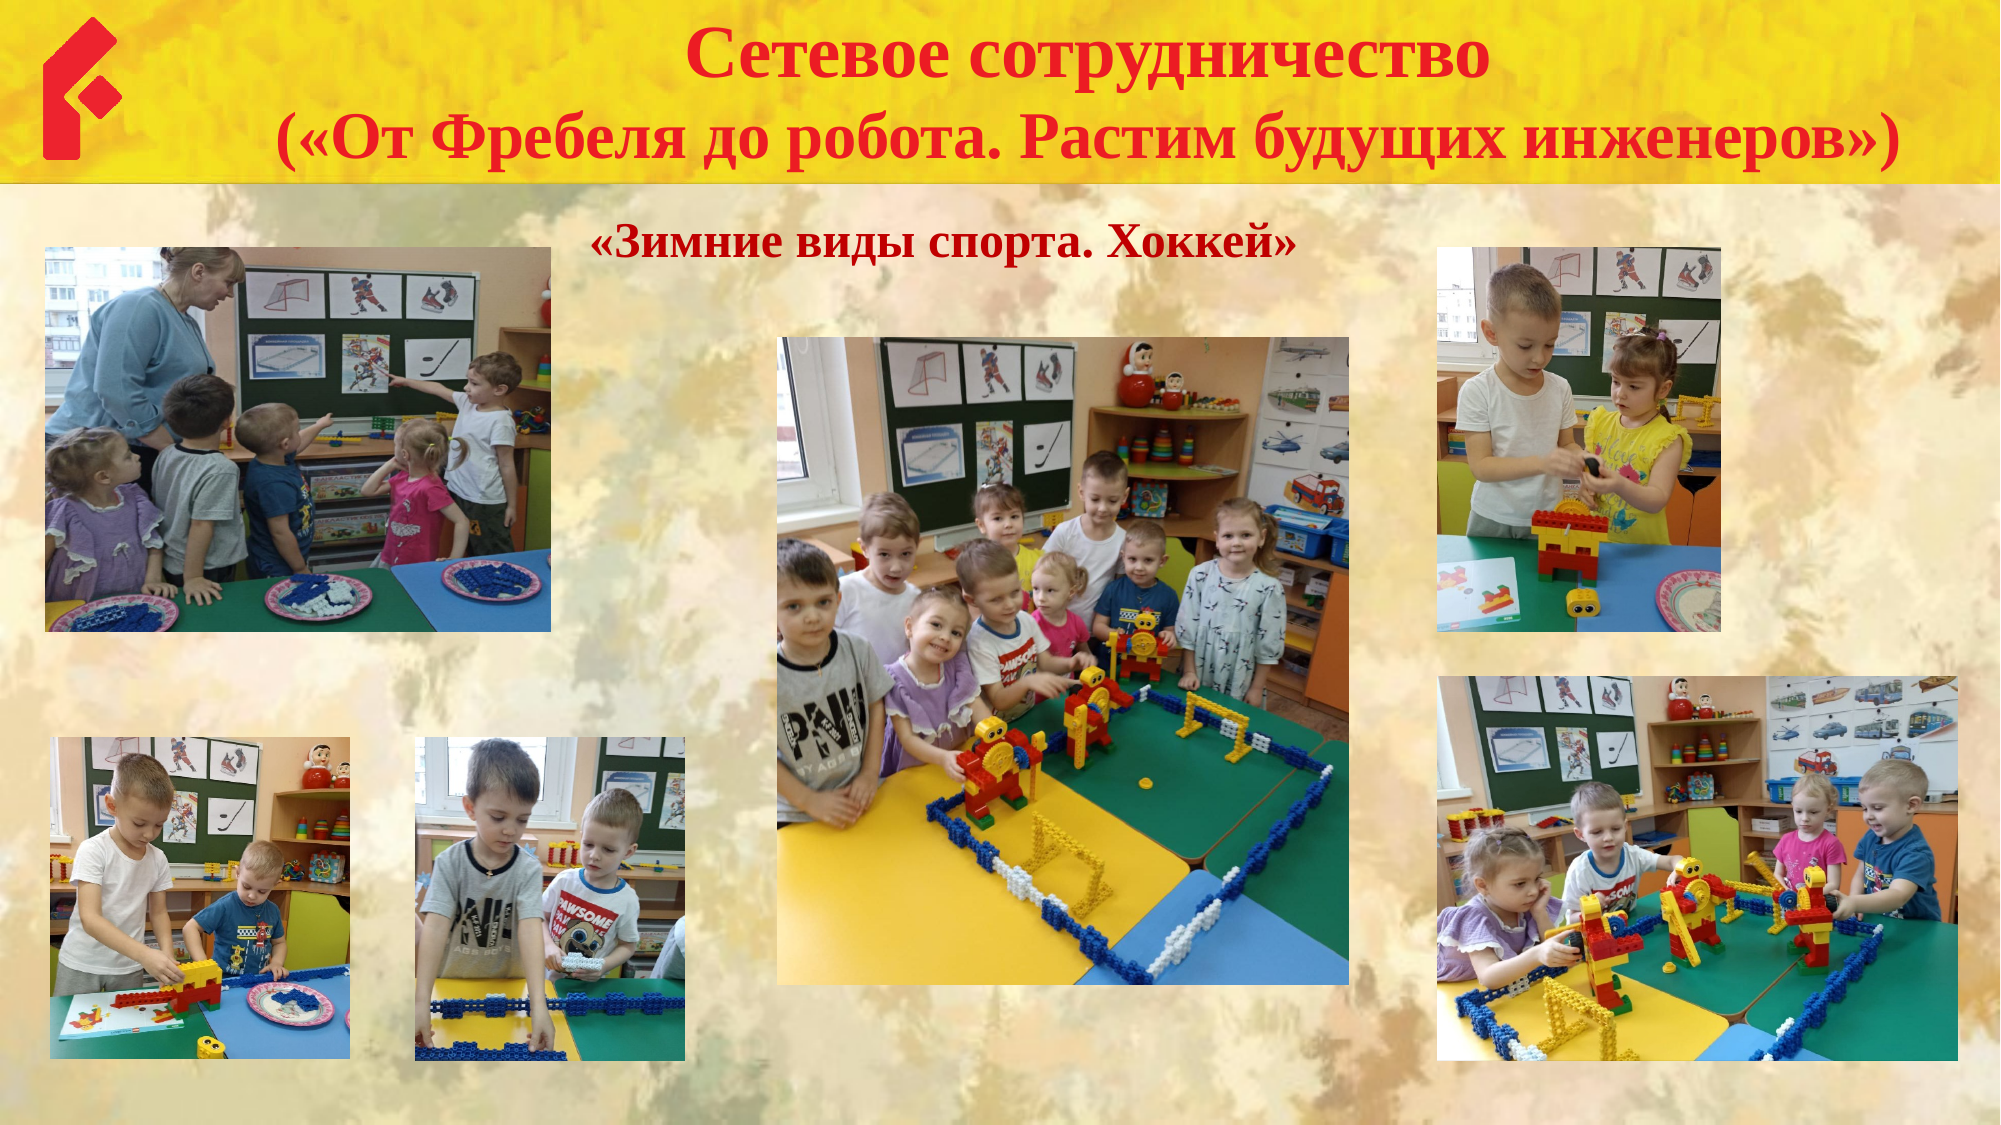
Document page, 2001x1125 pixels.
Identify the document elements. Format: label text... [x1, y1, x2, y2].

picture [0, 0, 2001, 1125]
title Сетевое сотрудничество («От Фребеля до робота. Растим будущих инженеров») [174, 0, 2000, 190]
text_box «Зимние виды спорта. Хоккей» [362, 199, 1525, 275]
